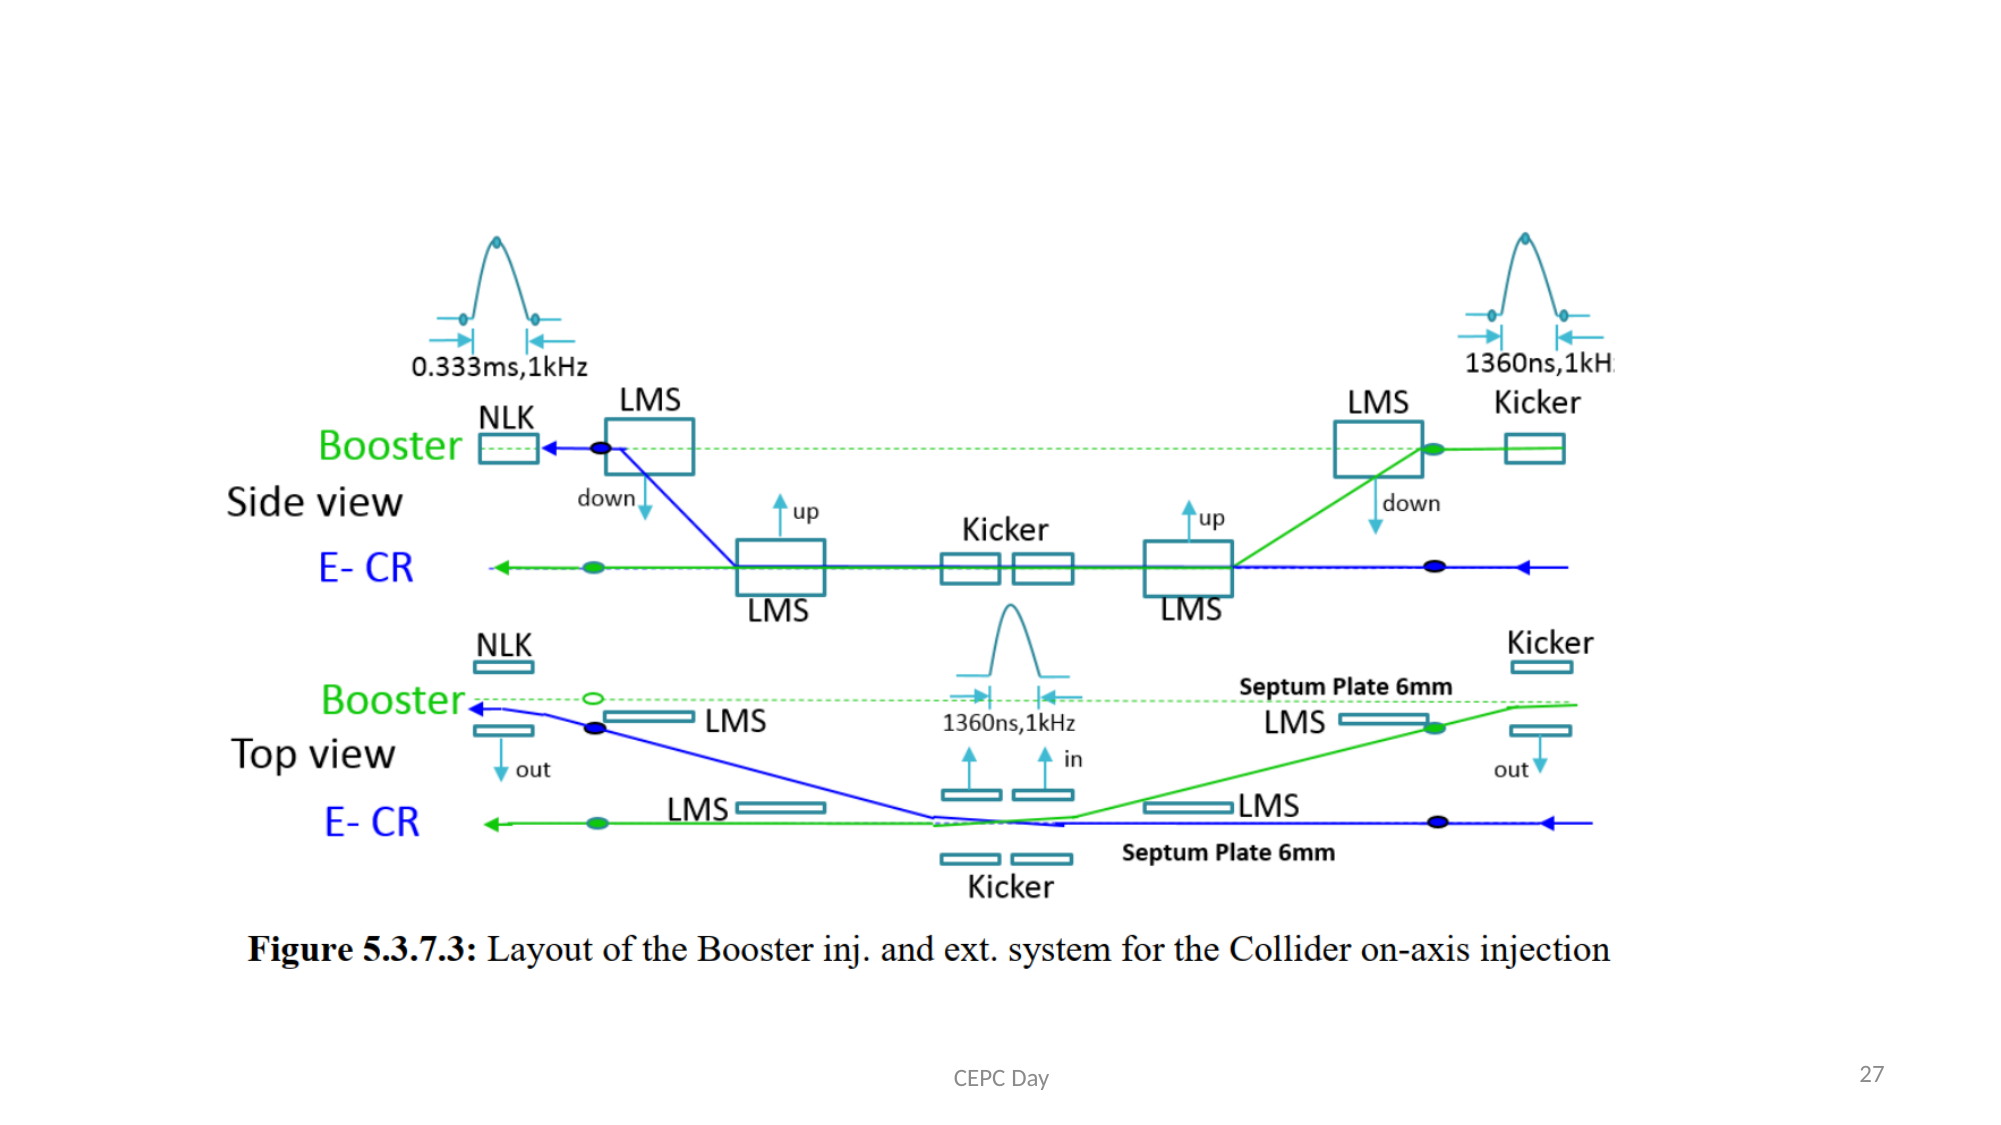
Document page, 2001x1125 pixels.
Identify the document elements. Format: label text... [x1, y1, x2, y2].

picture [184, 196, 1686, 978]
footer CEPC Day [588, 1047, 1416, 1106]
slide_number 27 [1433, 1042, 1900, 1103]
